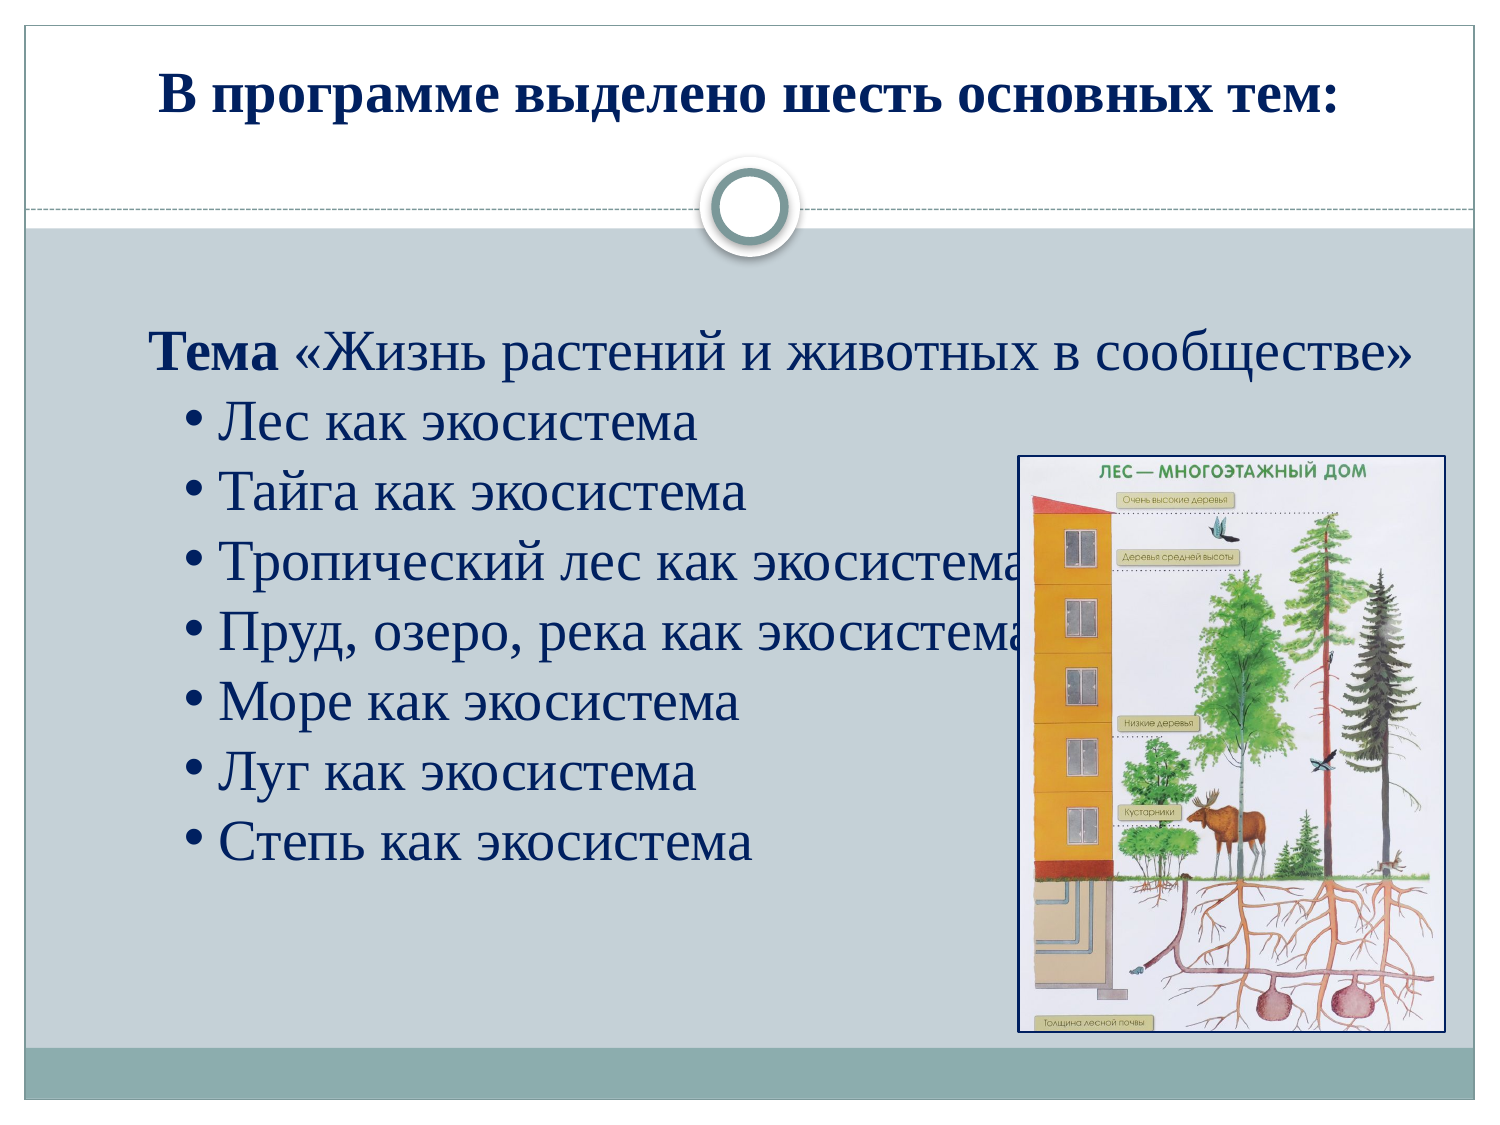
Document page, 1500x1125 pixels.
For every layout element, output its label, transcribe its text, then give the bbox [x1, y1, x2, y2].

text_box Тема «Жизнь растений и животных в сообществе» Лес как экосистема Тайга как экосистема Тропический лес как экосистема Пруд, озеро, река как экосистема Море как экосистема Луг как экосистема Степь как экосистема [58, 304, 1442, 880]
text_box В программе выделено шесть основных тем: [58, 46, 1442, 132]
picture [1019, 456, 1444, 1032]
